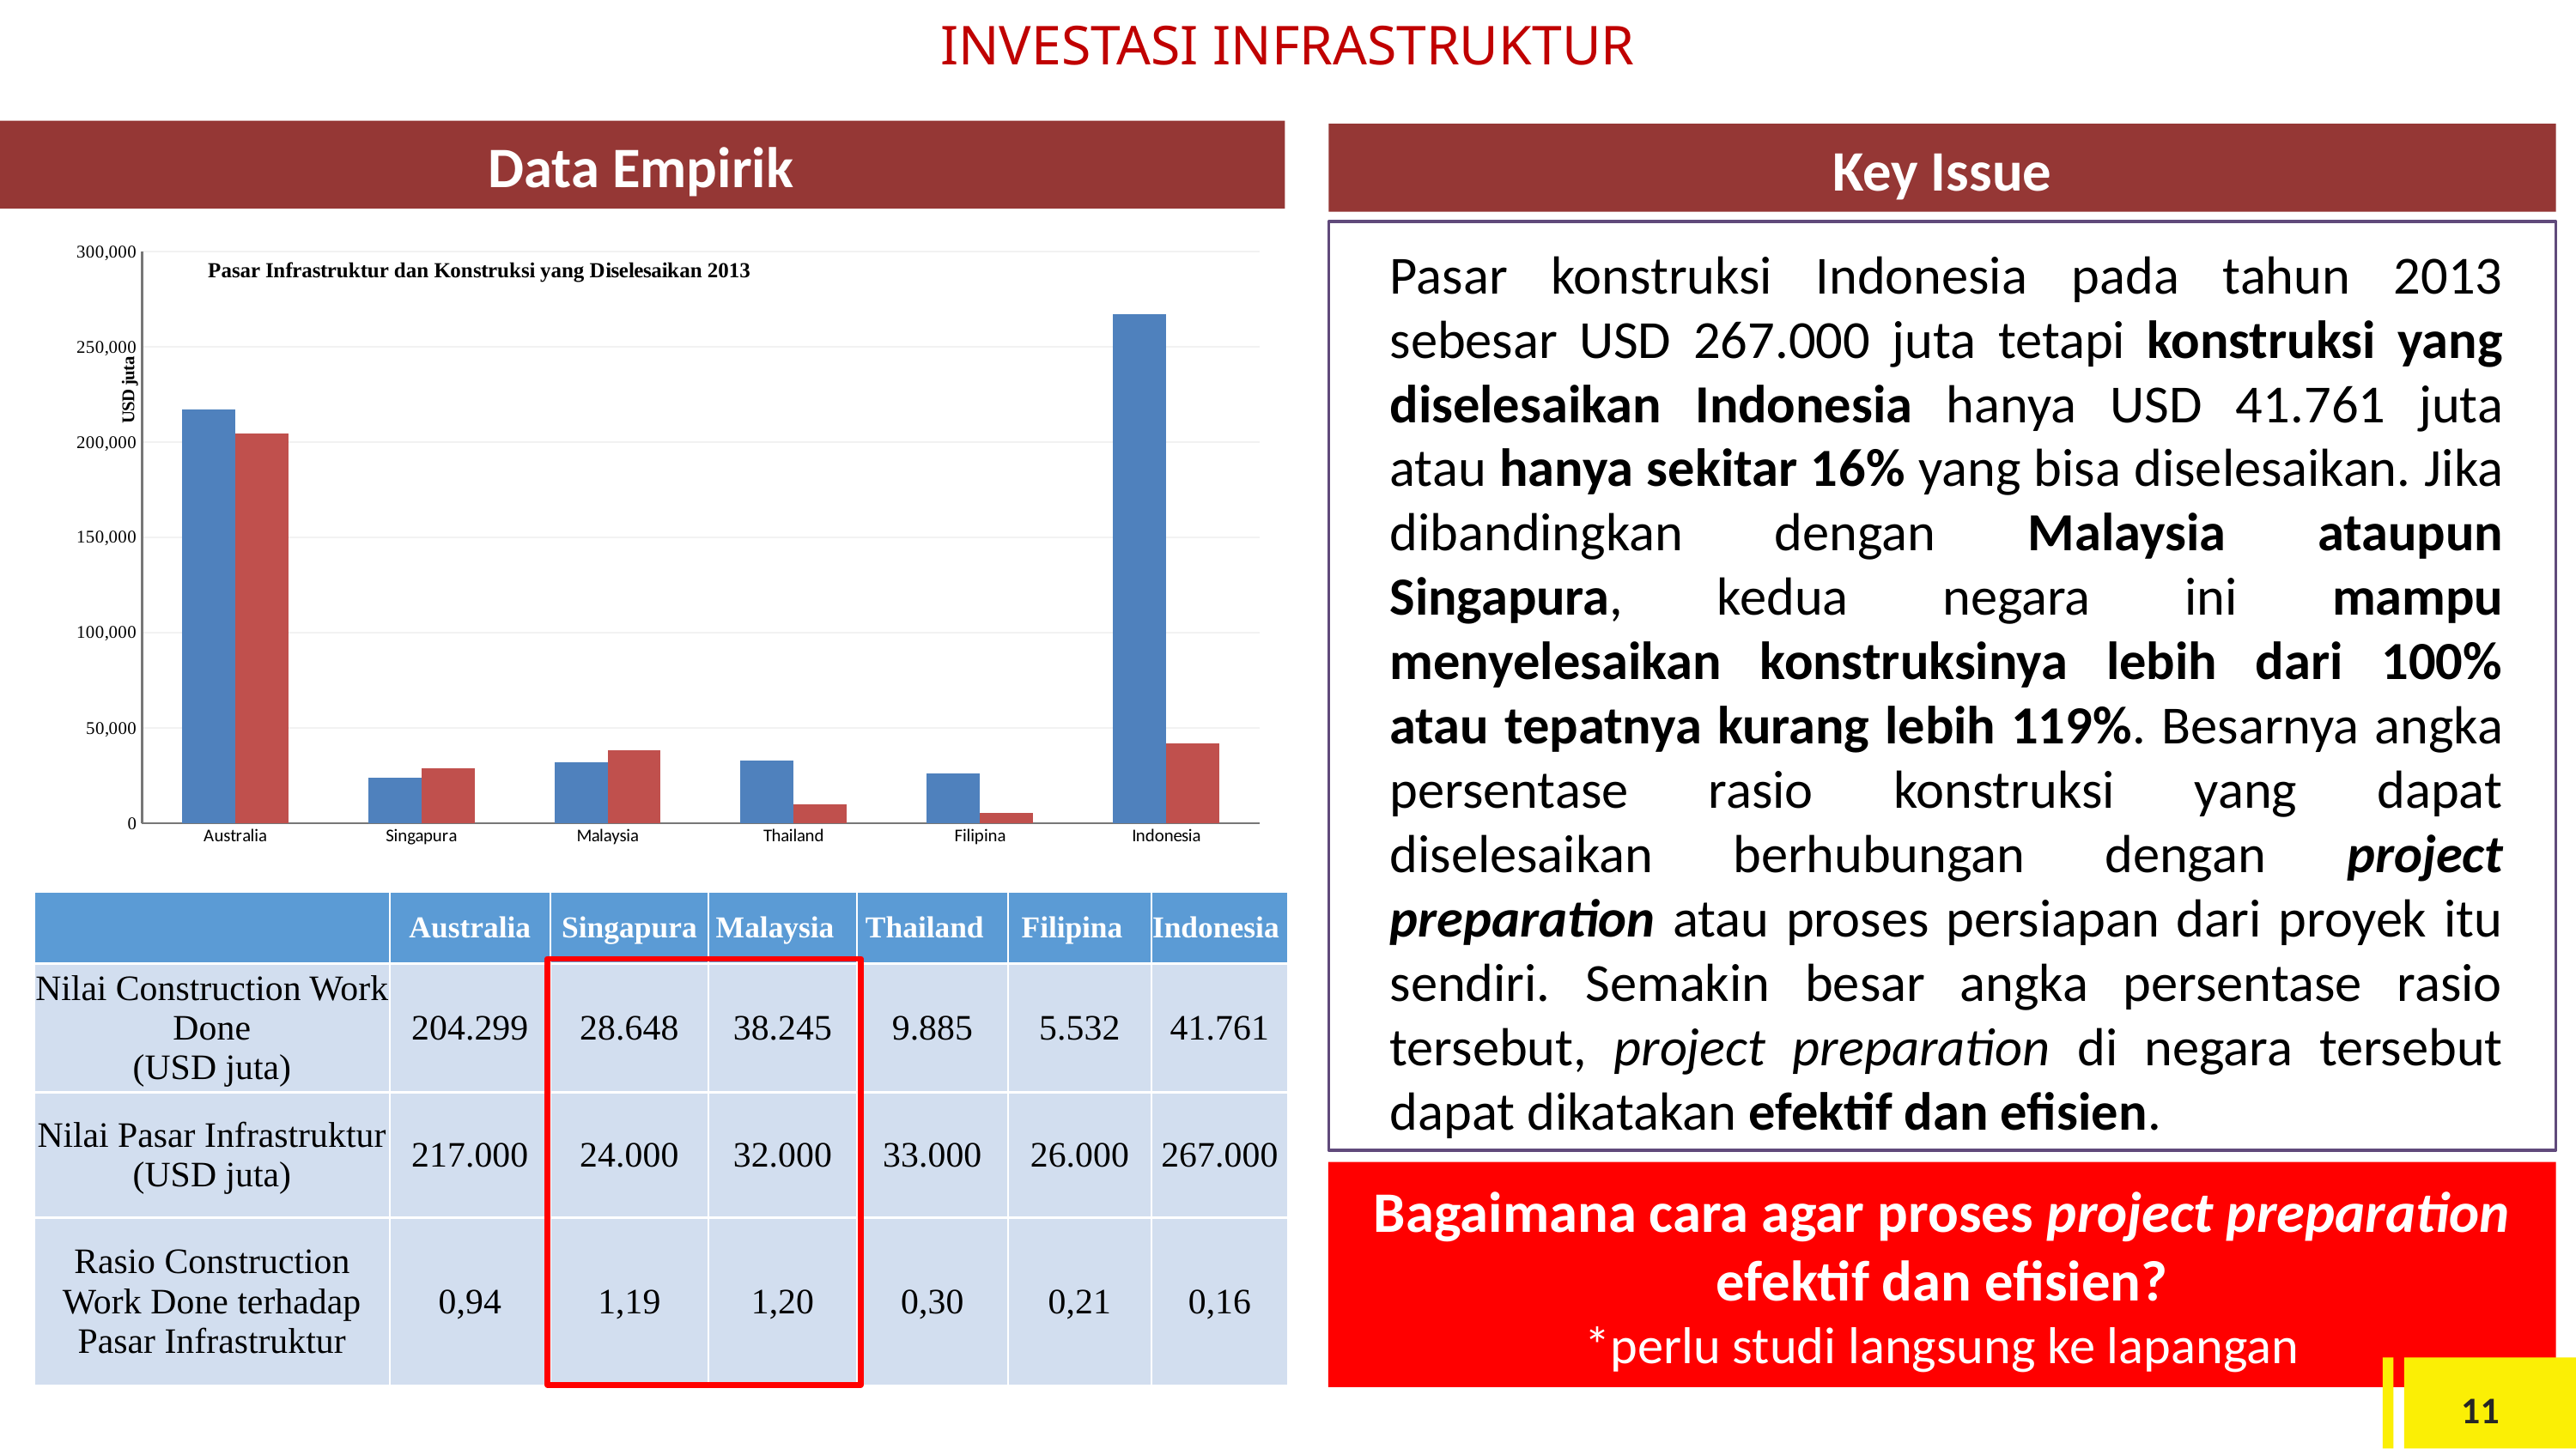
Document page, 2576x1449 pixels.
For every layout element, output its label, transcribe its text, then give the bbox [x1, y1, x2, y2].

table_cell Rasio Construction Work Done terhadap Pasar Infrastruktur [35, 1219, 389, 1385]
table_header Singapura [551, 893, 708, 957]
chart [0, 170, 1285, 860]
table_cell 0,16 [1152, 1219, 1287, 1385]
table_cell Nilai Construction Work Done (USD juta) [35, 965, 389, 1091]
table_cell Nilai Pasar Infrastruktur (USD juta) [35, 1094, 389, 1216]
text_box [545, 957, 863, 1387]
text_box Data Empirik [0, 120, 1285, 169]
table_header Thailand [858, 893, 1007, 962]
table_cell 26.000 [1009, 1094, 1151, 1216]
table_cell 0,21 [1009, 1219, 1151, 1385]
table_cell 41.761 [1152, 965, 1287, 1091]
table_header Indonesia [1152, 893, 1287, 962]
text_box [1327, 220, 2558, 1152]
text_box Bagaimana cara agar proses project preparation efektif dan efisien? *perlu studi langsung ke lapangan [1327, 1161, 2556, 1387]
table_header Malaysia [709, 893, 856, 957]
table_header Australia [391, 893, 550, 962]
table_cell 267.000 [1152, 1094, 1287, 1216]
table_cell 33.000 [863, 1094, 1007, 1216]
table_cell 5.532 [1009, 965, 1151, 1091]
text_box Pasar konstruksi Indonesia pada tahun 2013 sebesar USD 267.000 juta tetapi konstruksi yang diselesaikan Indonesia hanya USD 41.761 juta atau hanya sekitar 16% yang bisa diselesaikan. Jika dibandingkan dengan Malaysia ataupun Singapura, kedua negara ini mampu menyelesaikan konstruksinya lebih dari 100% atau tepatnya kurang lebih 119%. Besarnya angka persentase rasio konstruksi yang dapat diselesaikan berhubungan dengan project preparation atau proses persiapan dari proyek itu sendiri. Semakin besar angka persentase rasio tersebut, project preparation di negara tersebut dapat dikatakan efektif dan efisien. [1364, 227, 2530, 1154]
title INVESTASI INFRASTRUKTUR [0, 0, 2576, 87]
table_cell 204.299 [391, 965, 545, 1091]
table_header Filipina [1009, 893, 1151, 962]
table_cell 217.000 [391, 1094, 545, 1216]
table_cell 0,30 [863, 1219, 1007, 1385]
table_cell 9.885 [863, 965, 1007, 1091]
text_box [2382, 1356, 2576, 1449]
text_box Key Issue [1328, 124, 2556, 212]
table_header [35, 893, 389, 962]
table_cell 0,94 [391, 1219, 545, 1385]
